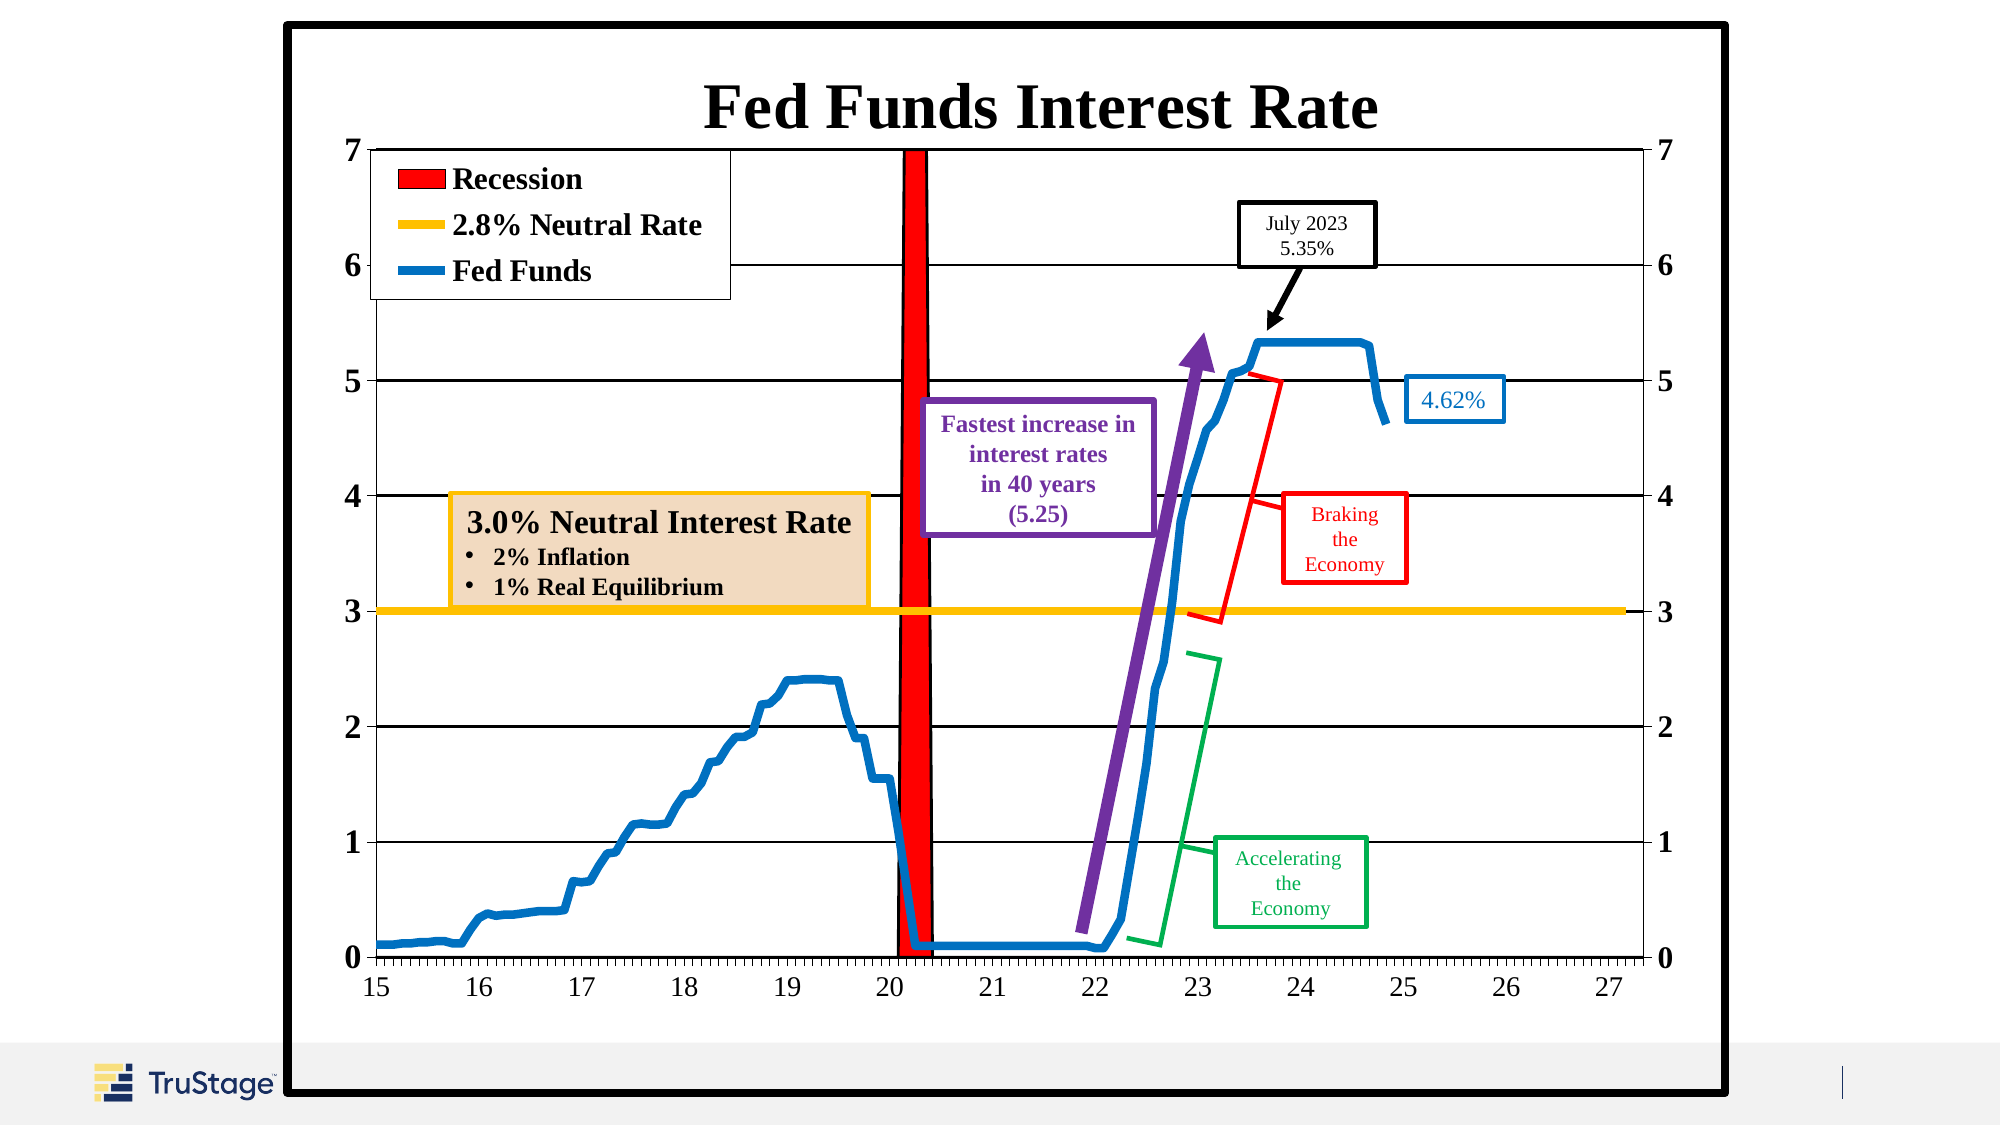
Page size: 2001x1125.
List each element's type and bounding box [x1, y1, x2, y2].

picture [72, 1041, 299, 1124]
text_box [1081, 332, 1205, 934]
text_box [1266, 268, 1301, 331]
chart [283, 20, 1730, 1098]
